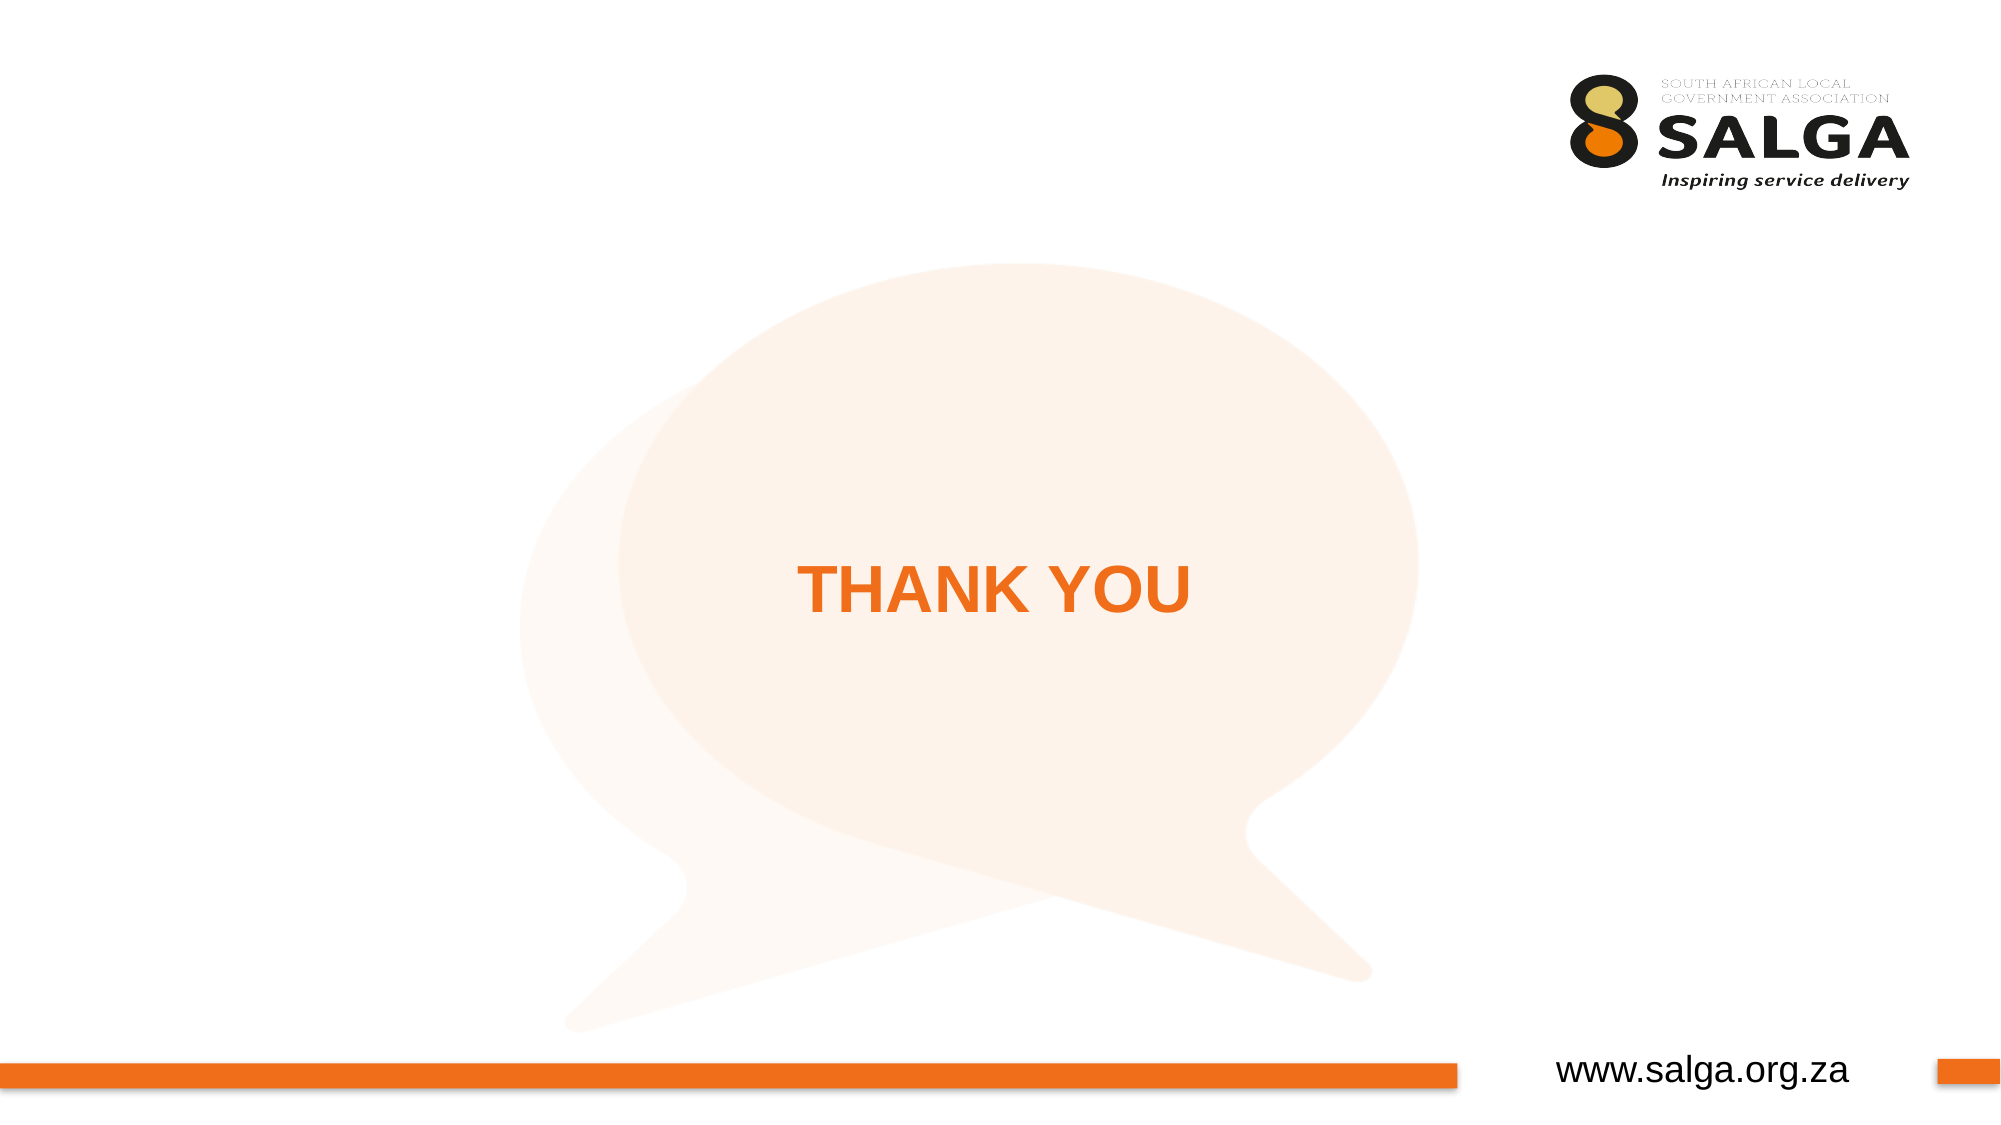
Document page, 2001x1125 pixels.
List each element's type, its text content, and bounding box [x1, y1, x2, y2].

text_box THANK YOU [498, 532, 1492, 639]
picture [1562, 69, 1919, 198]
picture [391, 223, 1457, 1044]
